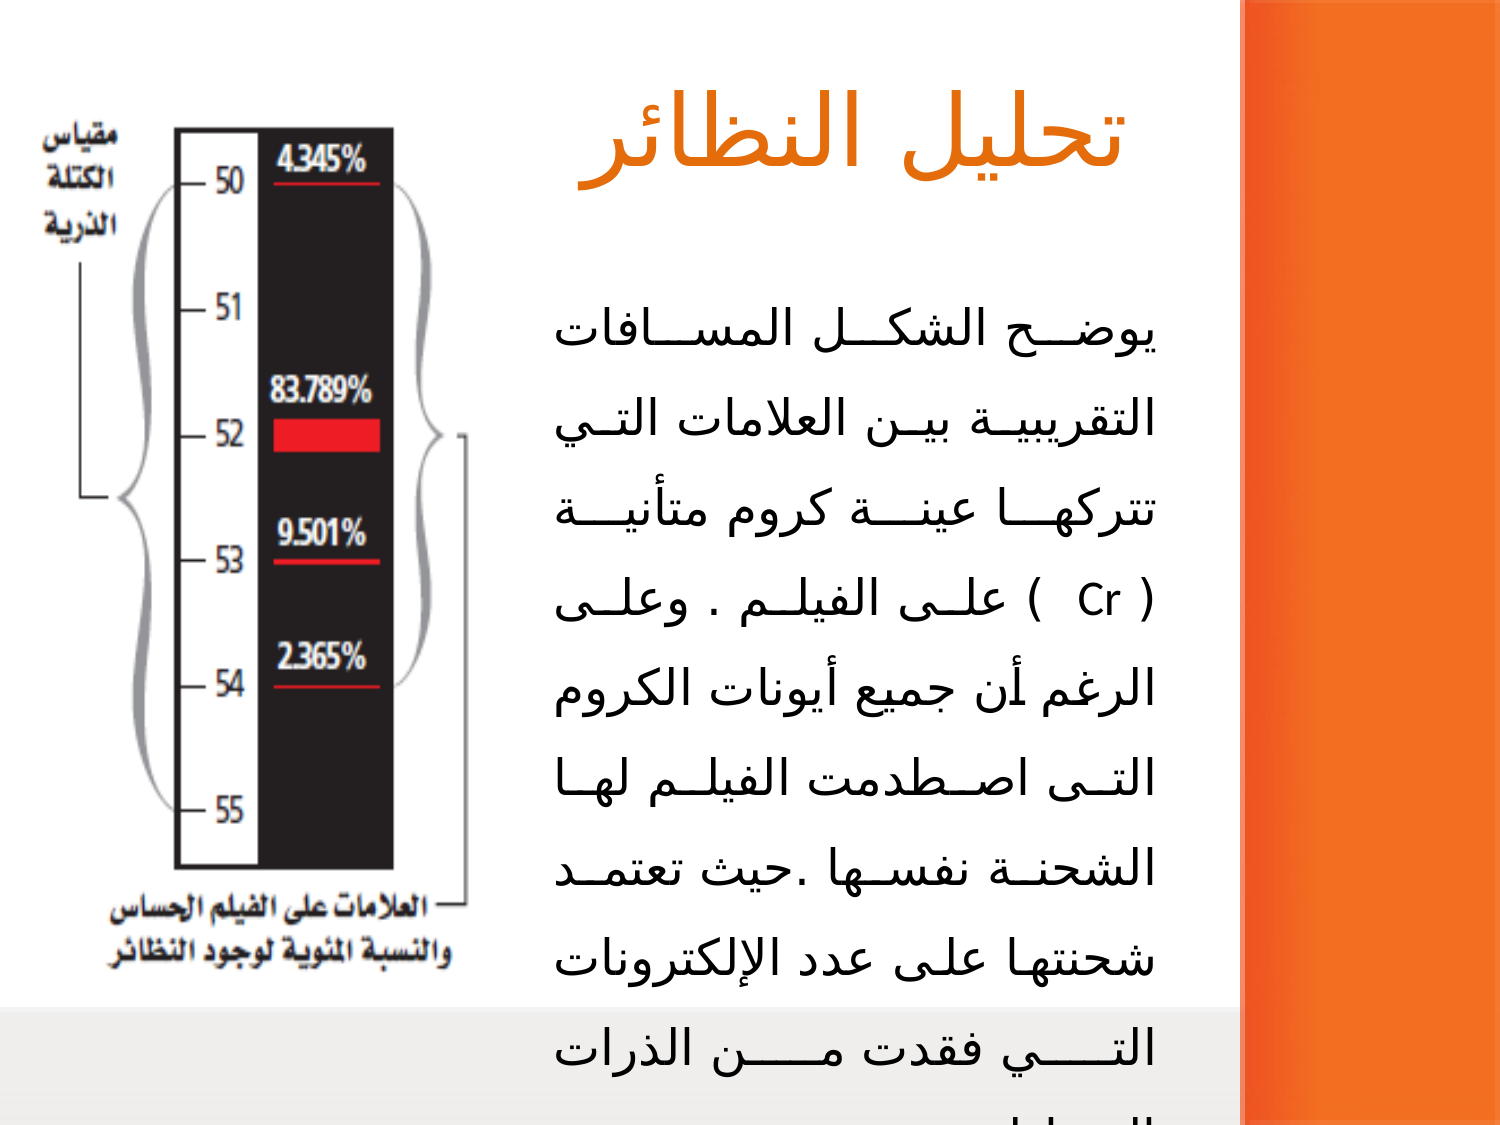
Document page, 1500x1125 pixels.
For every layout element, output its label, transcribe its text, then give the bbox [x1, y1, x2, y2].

picture [0, 0, 1500, 1125]
text_box يوضح الشكل المسافات التقريبية بين العلامات التي تتركها عينة كروم متأنية ( Cr ) على الفيلم . وعلى الرغم أن جميع أيونات الكروم التى اصطدمت الفيلم لها الشحنة نفسها .حيث تعتمد شحنتها على عدد الإلكترونات التي فقدت من الذرات المتعادلة . [538, 257, 1172, 1125]
text_box تحليل النظائر [602, 58, 1145, 194]
